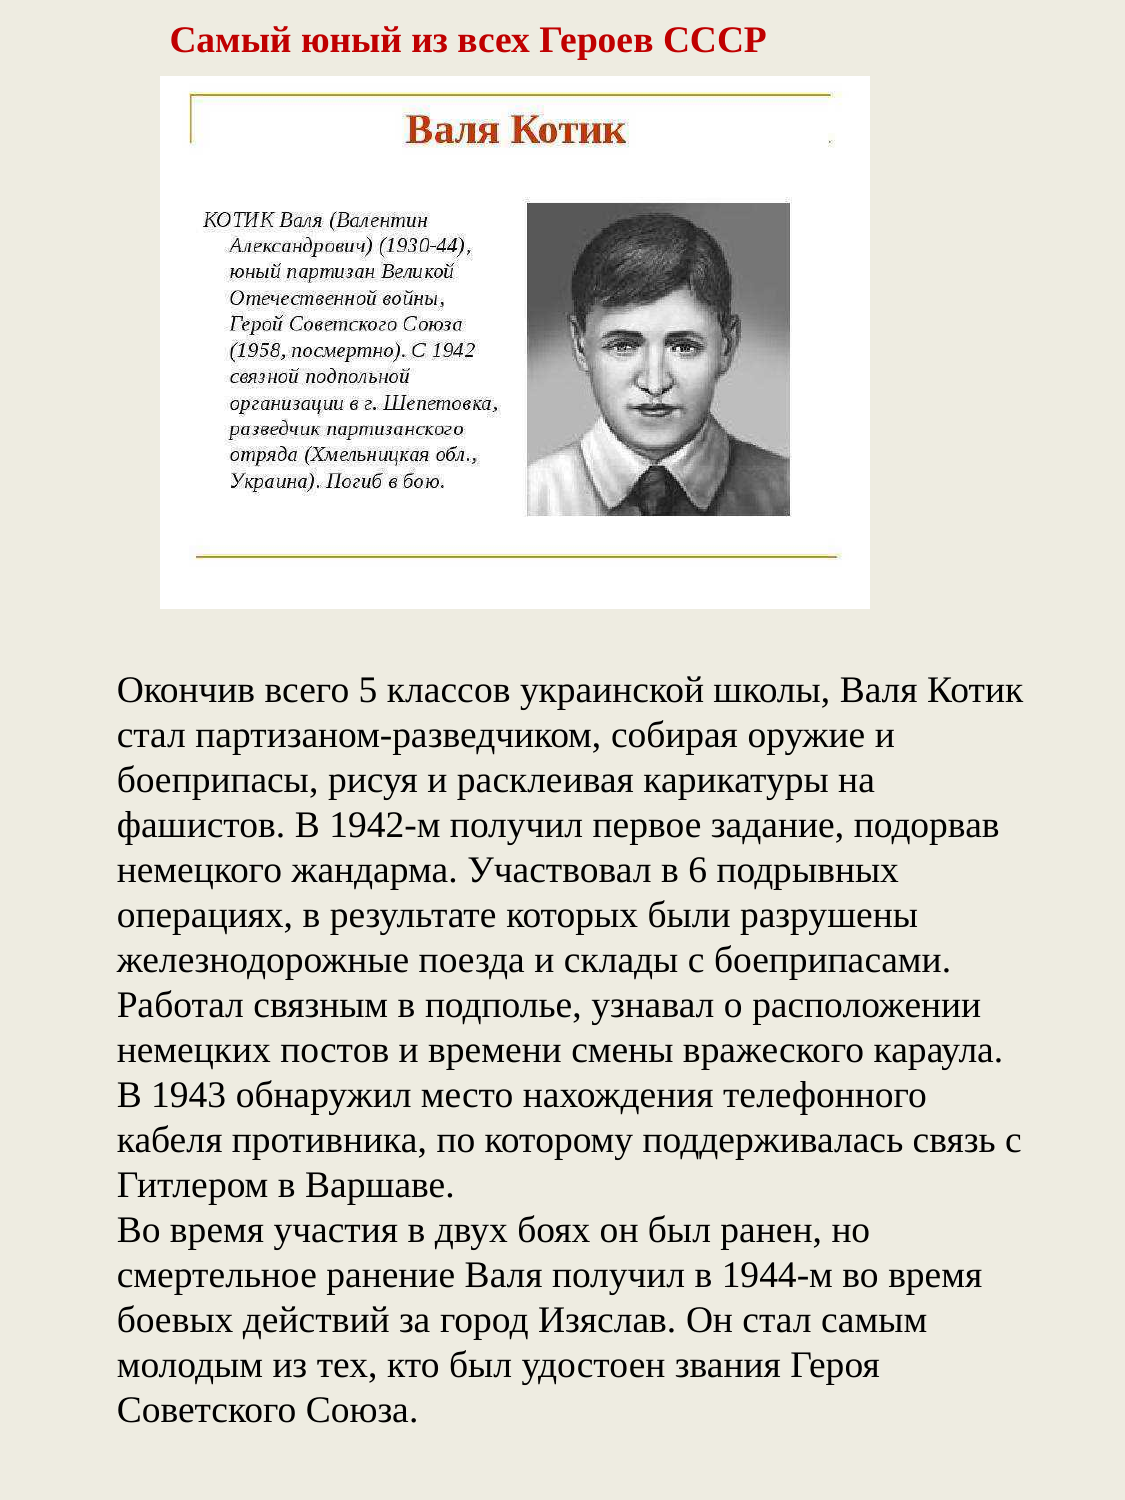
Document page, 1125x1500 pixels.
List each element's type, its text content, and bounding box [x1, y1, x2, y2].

picture [160, 76, 870, 609]
text_box Самый юный из всех Героев СССР [2, 7, 783, 68]
text_box Окончив всего 5 классов украинской школы, Валя Котик стал партизаном-разведчиком, собирая оружие и боеприпасы, рисуя и расклеивая карикатуры на фашистов. В 1942-м получил первое задание, подорвав немецкого жандарма. Участвовал в 6 подрывных операциях, в результате которых были разрушены железнодорожные поезда и склады с боеприпасами. Работал связным в подполье, узнавал о расположении немецких постов и времени смены вражеского караула. В 1943 обнаружил место нахождения телефонного кабеля противника, по которому поддерживалась связь с Гитлером в Варшаве. Во время участия в двух боях он был ранен, но смертельное ранение Валя получил в 1944-м во время боевых действий за город Изяслав. Он стал самым молодым из тех, кто был удостоен звания Героя Советского Союза. [101, 657, 1047, 1483]
